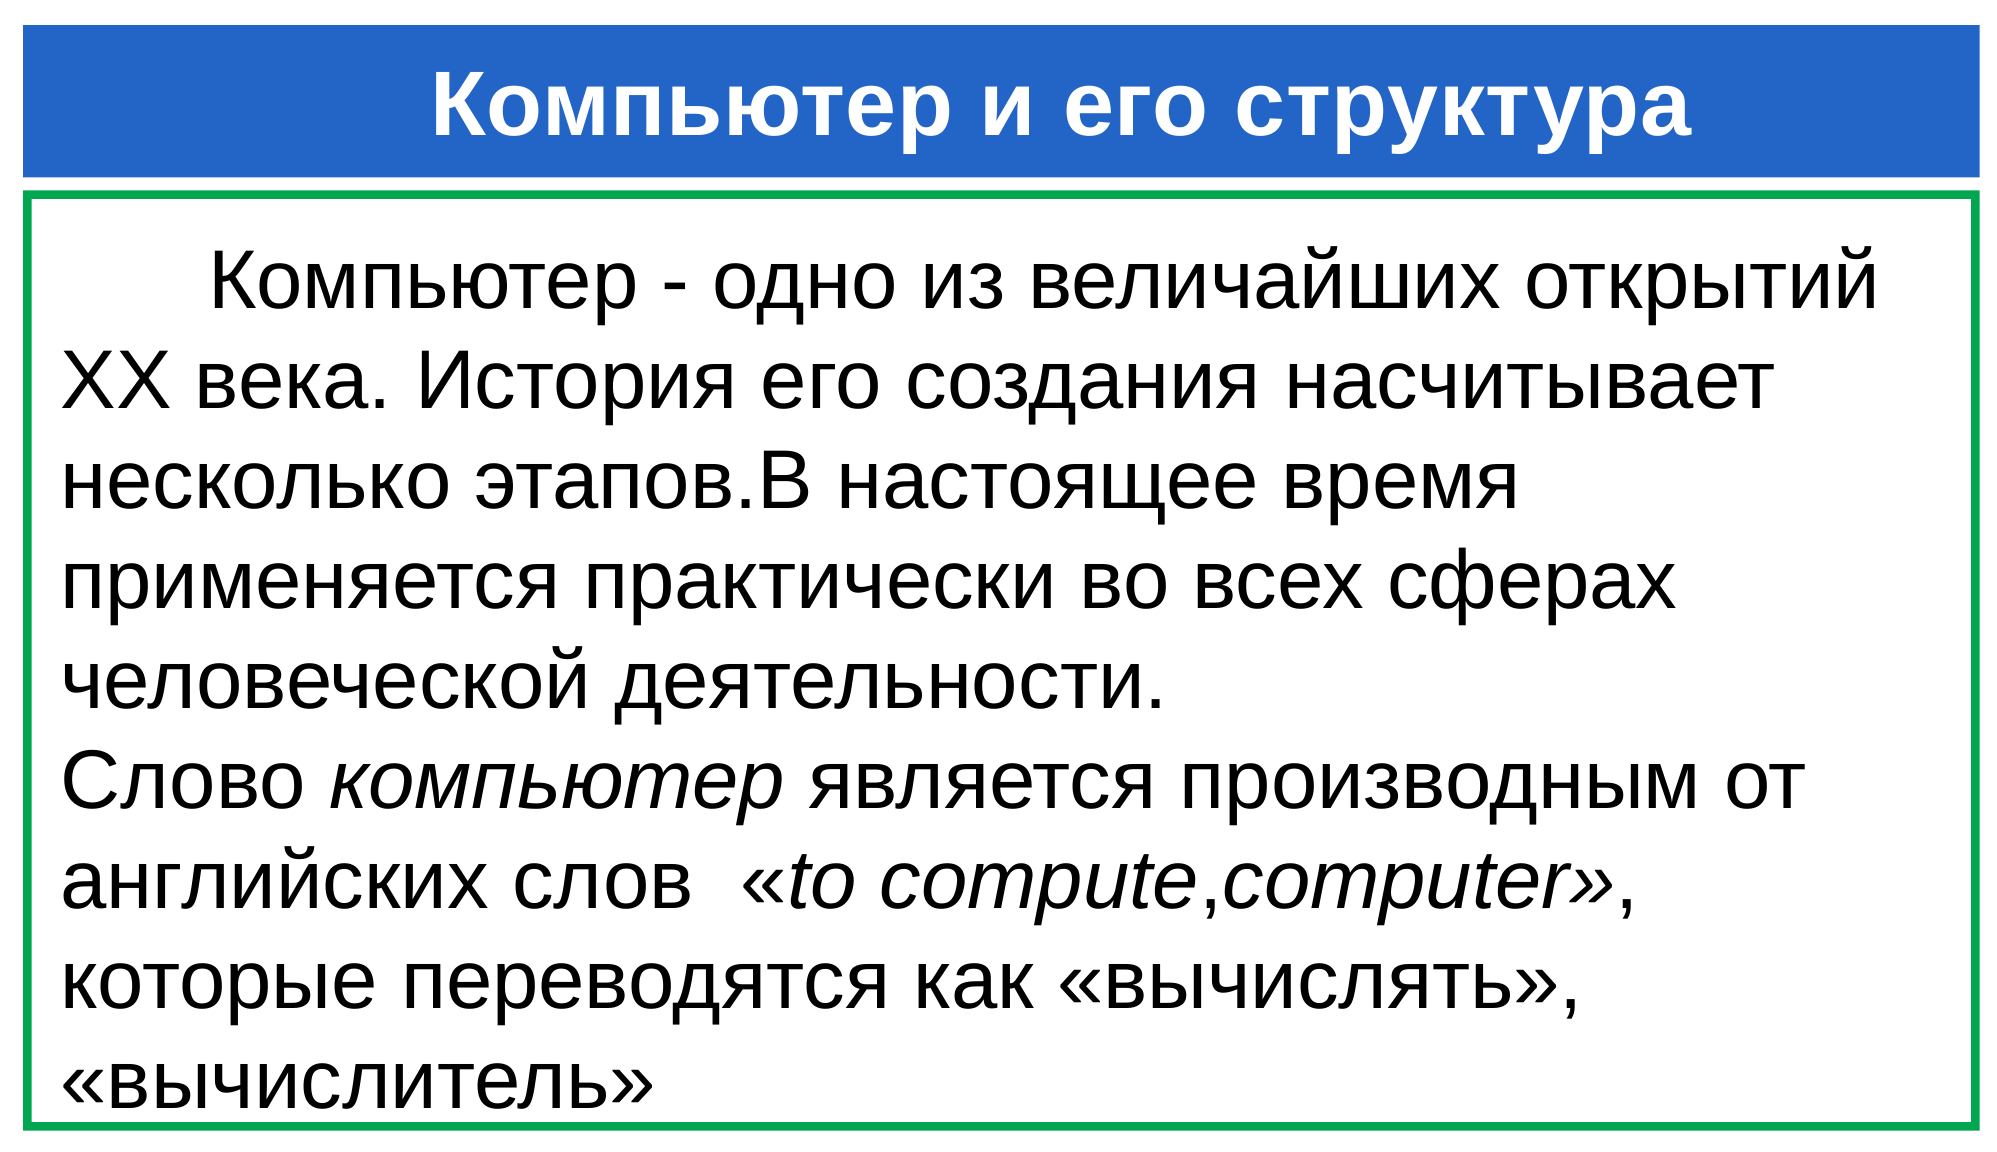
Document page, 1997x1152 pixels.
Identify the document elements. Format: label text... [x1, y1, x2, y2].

title Компьютер и его структура [71, 38, 1997, 237]
text_box Компьютер - одно из величайших открытий XX века. История его создания насчитывает несколько этапов.В настоящее время применяется практически во всех сферах человеческой деятельности. Слово компьютер является производным от английских слов «to compute,computer», которые переводятся как «вычислять», «вычислитель» [60, 212, 1960, 1152]
